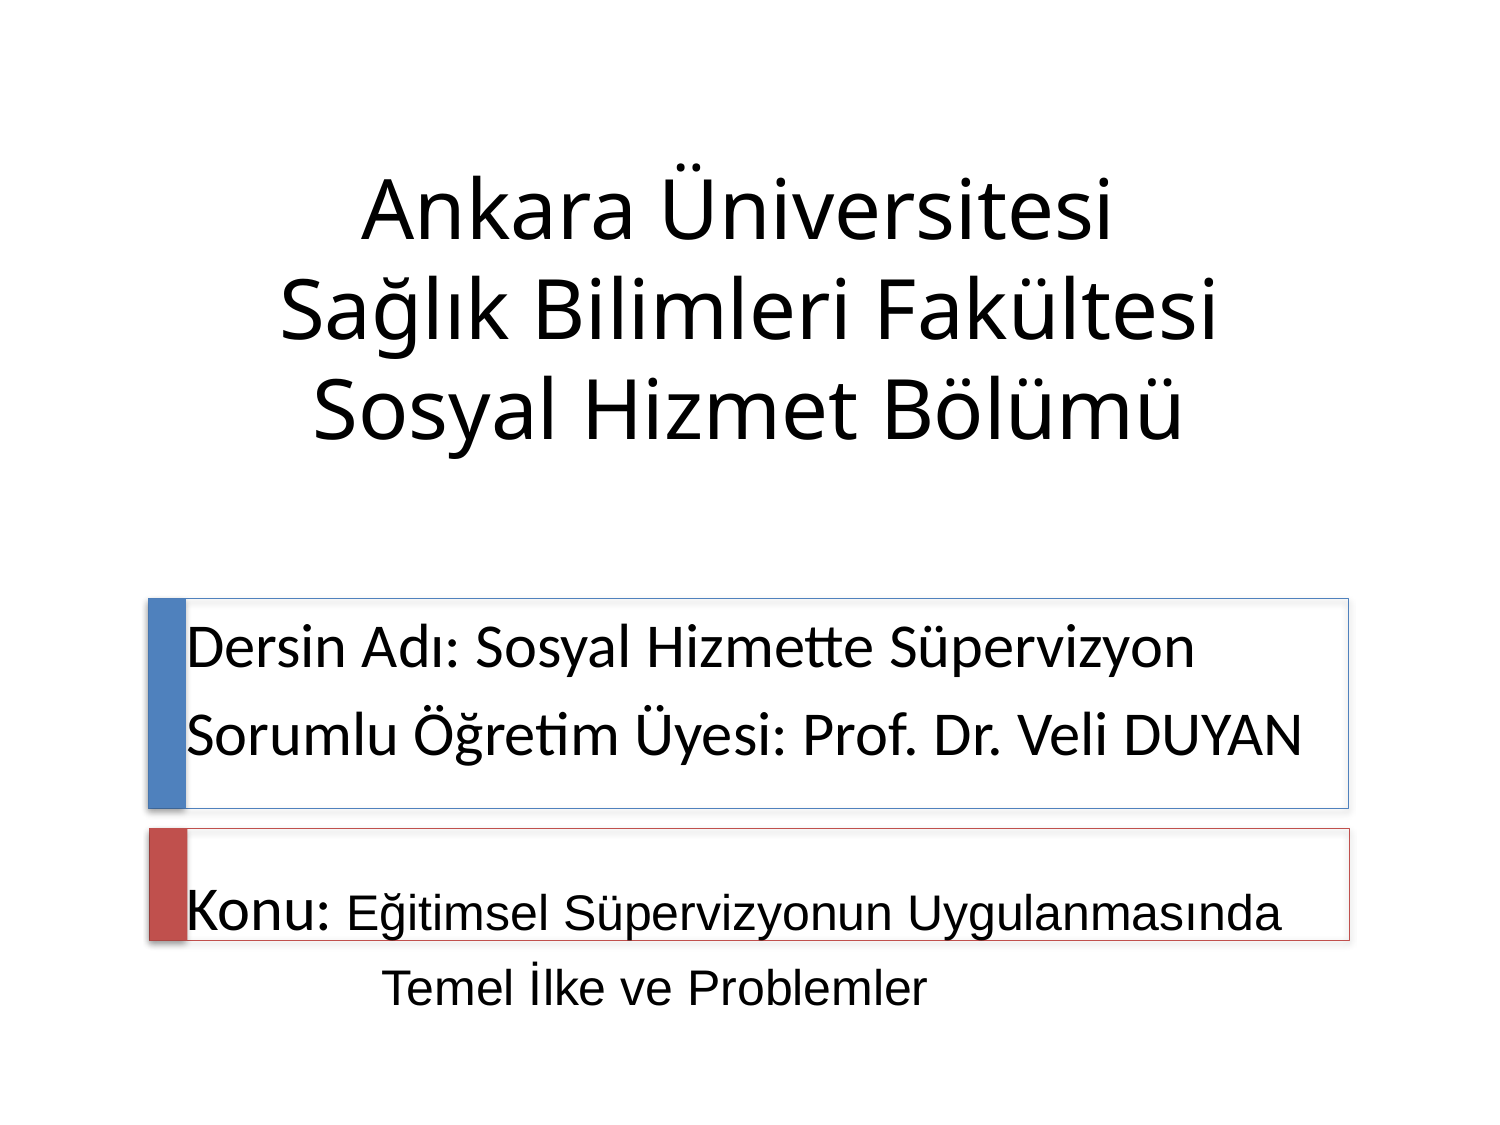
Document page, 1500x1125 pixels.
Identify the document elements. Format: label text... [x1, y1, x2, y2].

subtitle Dersin Adı: Sosyal Hizmette Süpervizyon Sorumlu Öğretim Üyesi: Prof. Dr. Veli DUYAN Konu: Eğitimsel Süpervizyonun Uygulanmasında Temel İlke ve Problemler [171, 597, 1500, 941]
title Ankara Üniversitesi Sağlık Bilimleri Fakültesi Sosyal Hizmet Bölümü [112, 149, 1388, 591]
